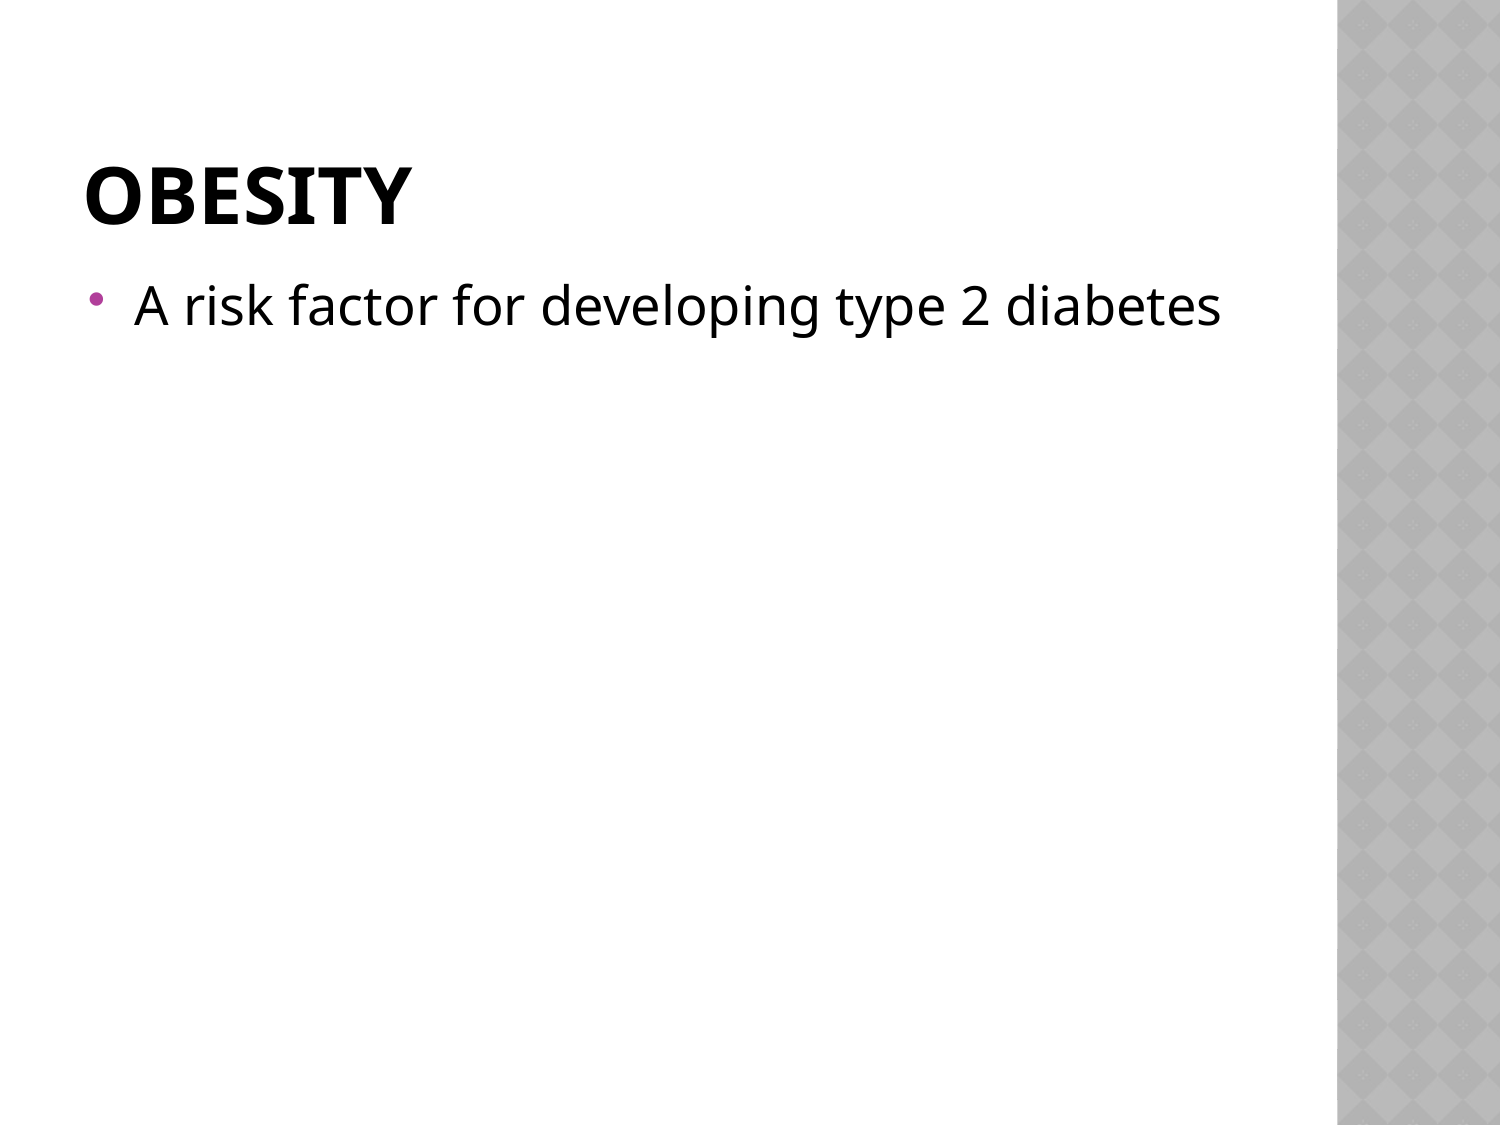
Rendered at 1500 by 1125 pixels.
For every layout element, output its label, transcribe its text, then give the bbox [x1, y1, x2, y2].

list A risk factor for developing type 2 diabetes [75, 264, 1263, 1059]
title obesity [75, 52, 1263, 240]
